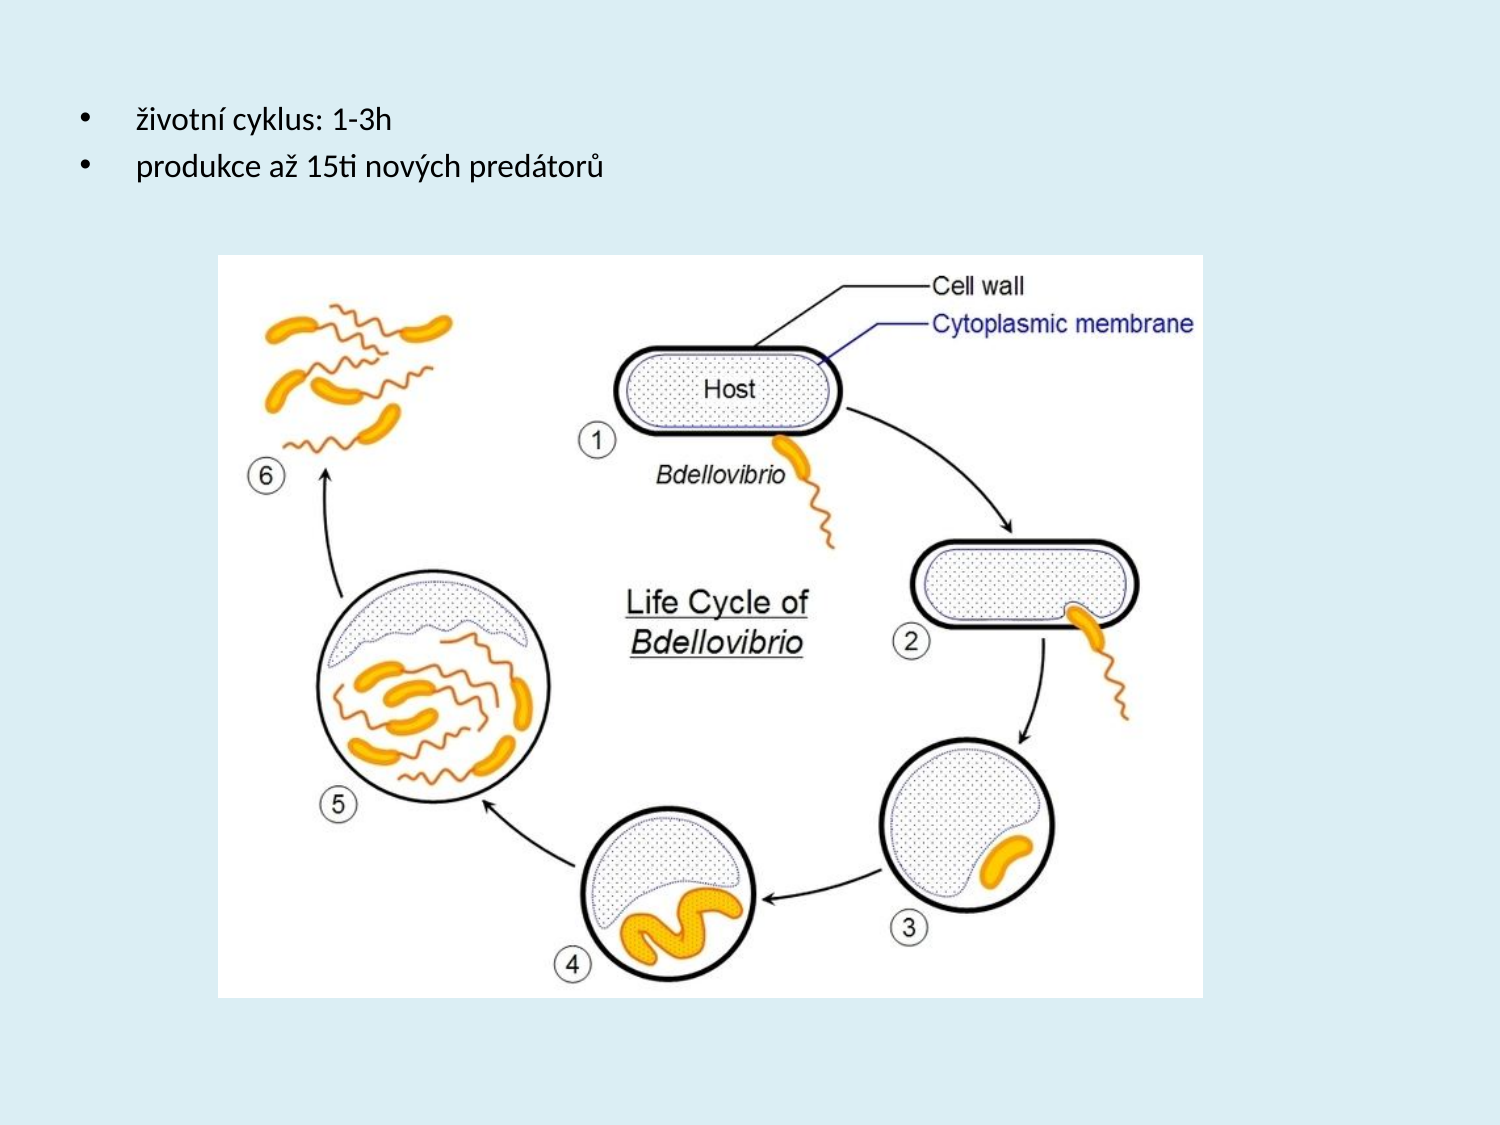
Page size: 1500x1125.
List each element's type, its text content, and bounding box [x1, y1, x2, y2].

text_box životní cyklus: 1-3h produkce až 15ti nových predátorů [64, 90, 815, 192]
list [218, 255, 1203, 998]
